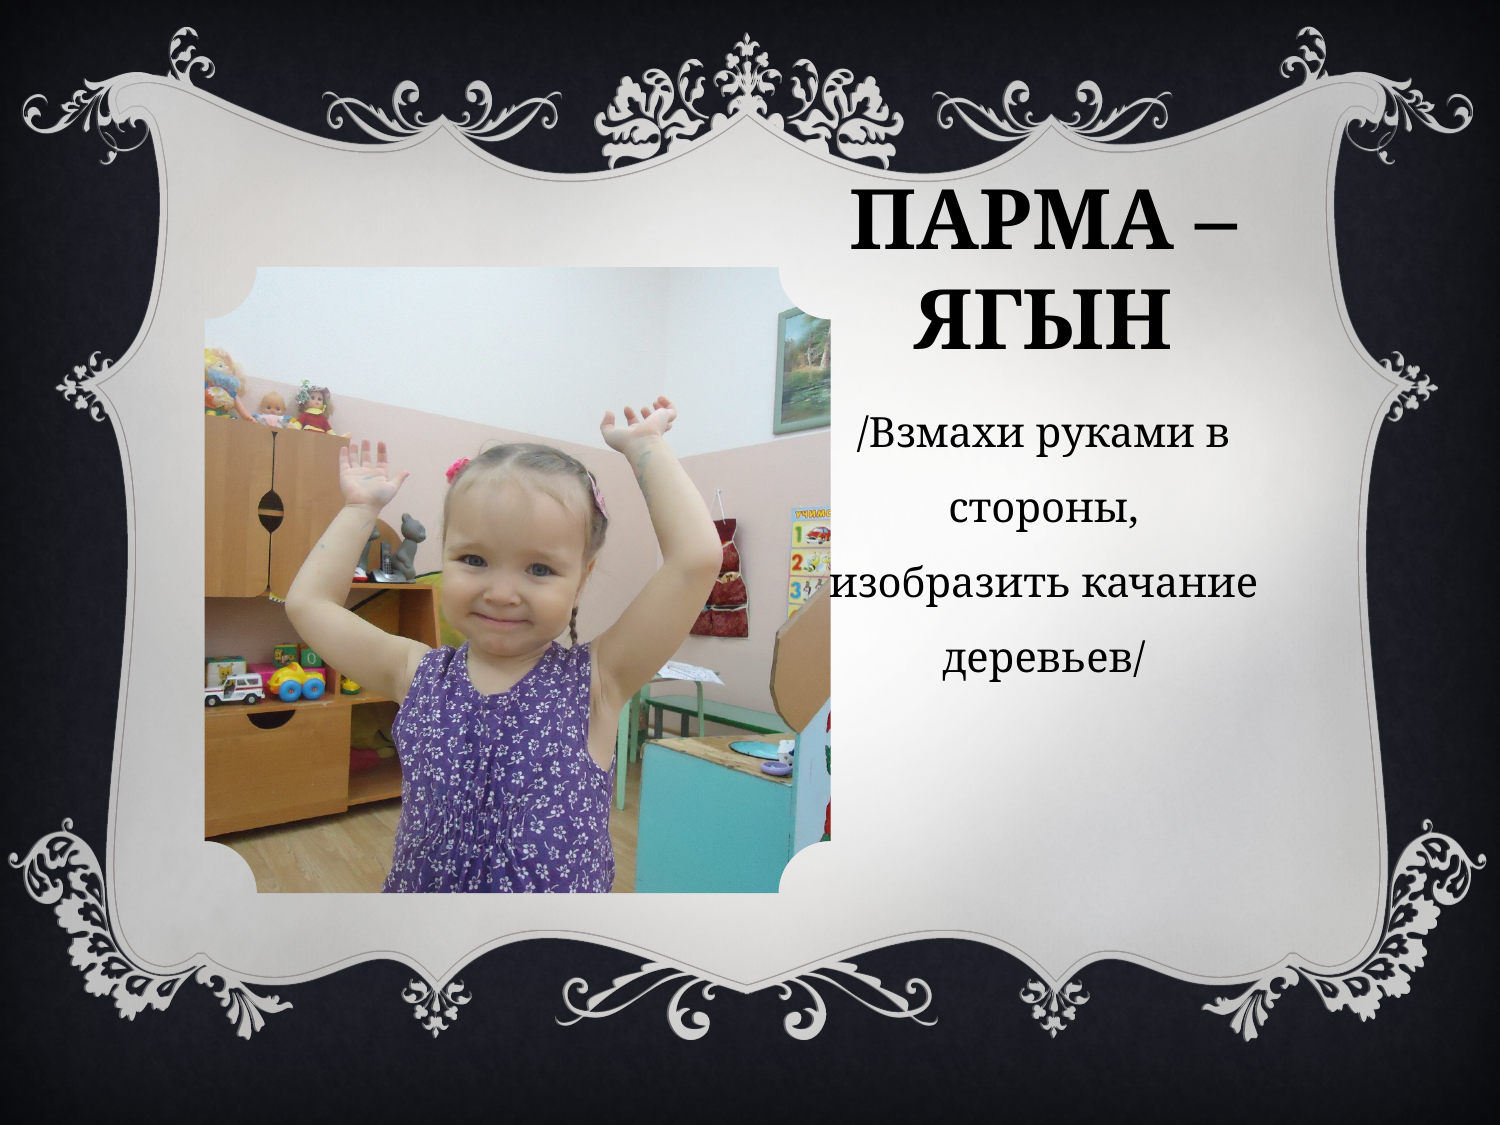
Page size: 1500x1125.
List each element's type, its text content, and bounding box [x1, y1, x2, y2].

title Парма – ягын [831, 275, 1275, 373]
list /Взмахи руками в стороны, изобразить качание деревьев/ [831, 373, 1276, 846]
picture [0, 0, 1500, 1125]
